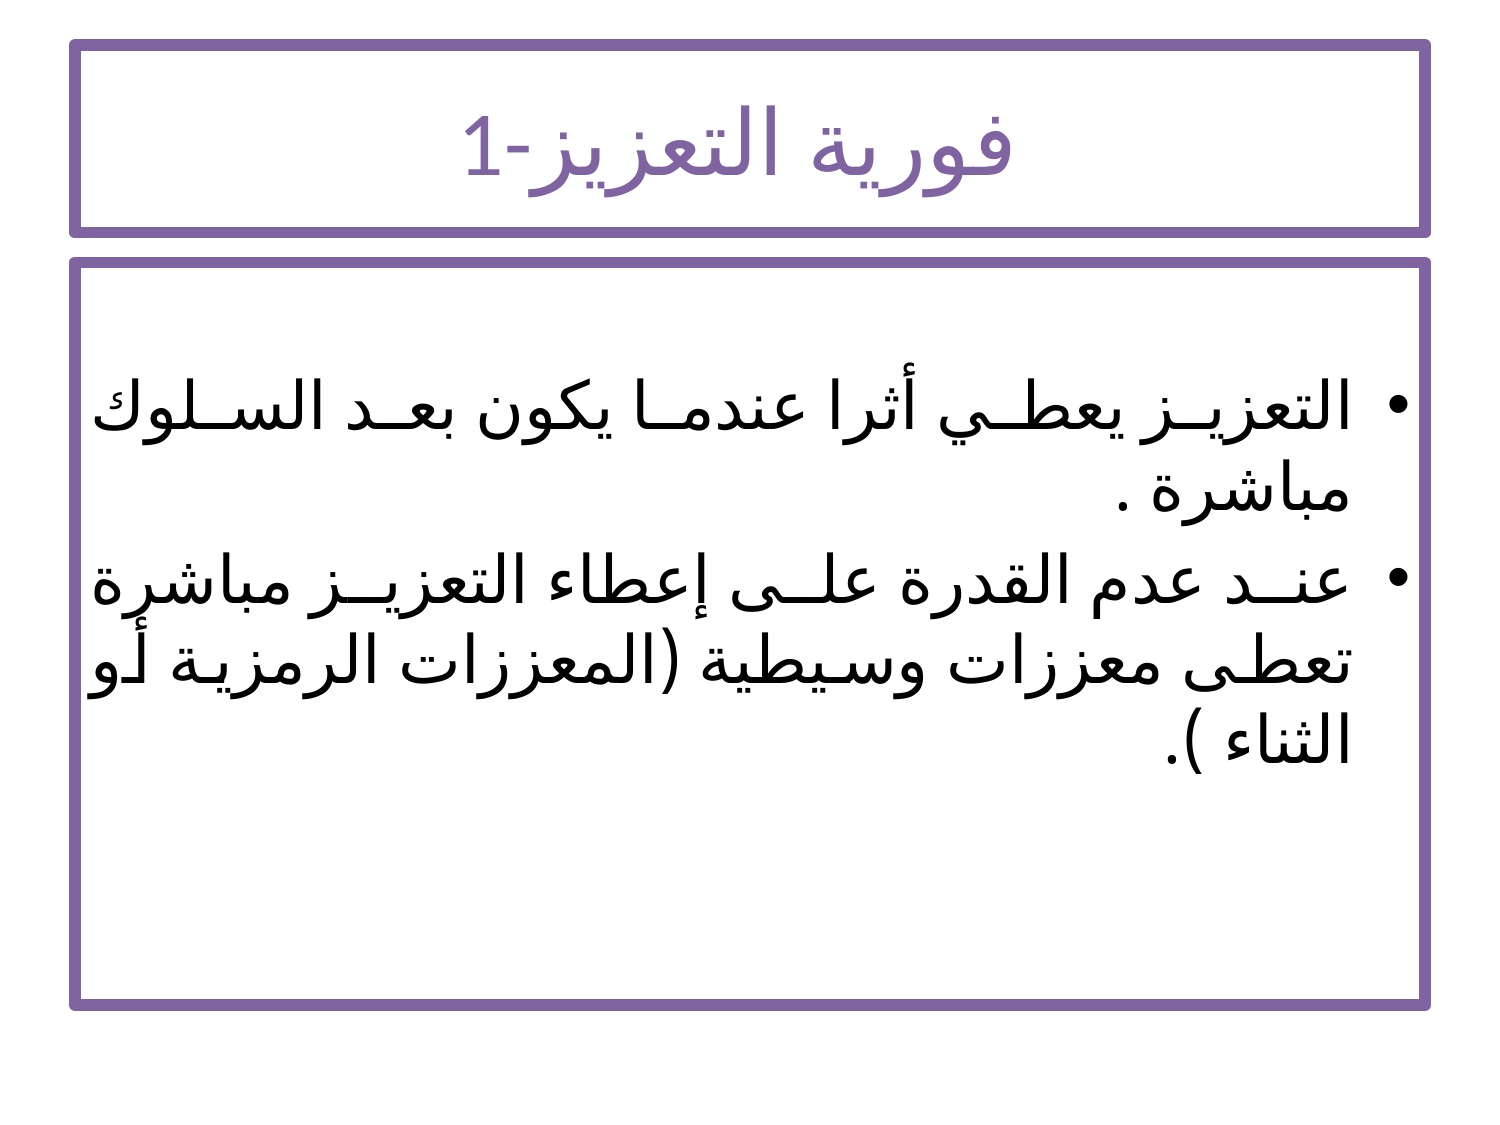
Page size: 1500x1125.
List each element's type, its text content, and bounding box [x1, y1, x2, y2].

list التعزيز يعطي أثرا عندما يكون بعد السلوك مباشرة . عند عدم القدرة على إعطاء التعزيز مباشرة تعطى معززات وسيطية (المعززات الرمزية أو الثناء ). [75, 262, 1425, 1005]
title 1-فورية التعزيز [75, 45, 1425, 233]
